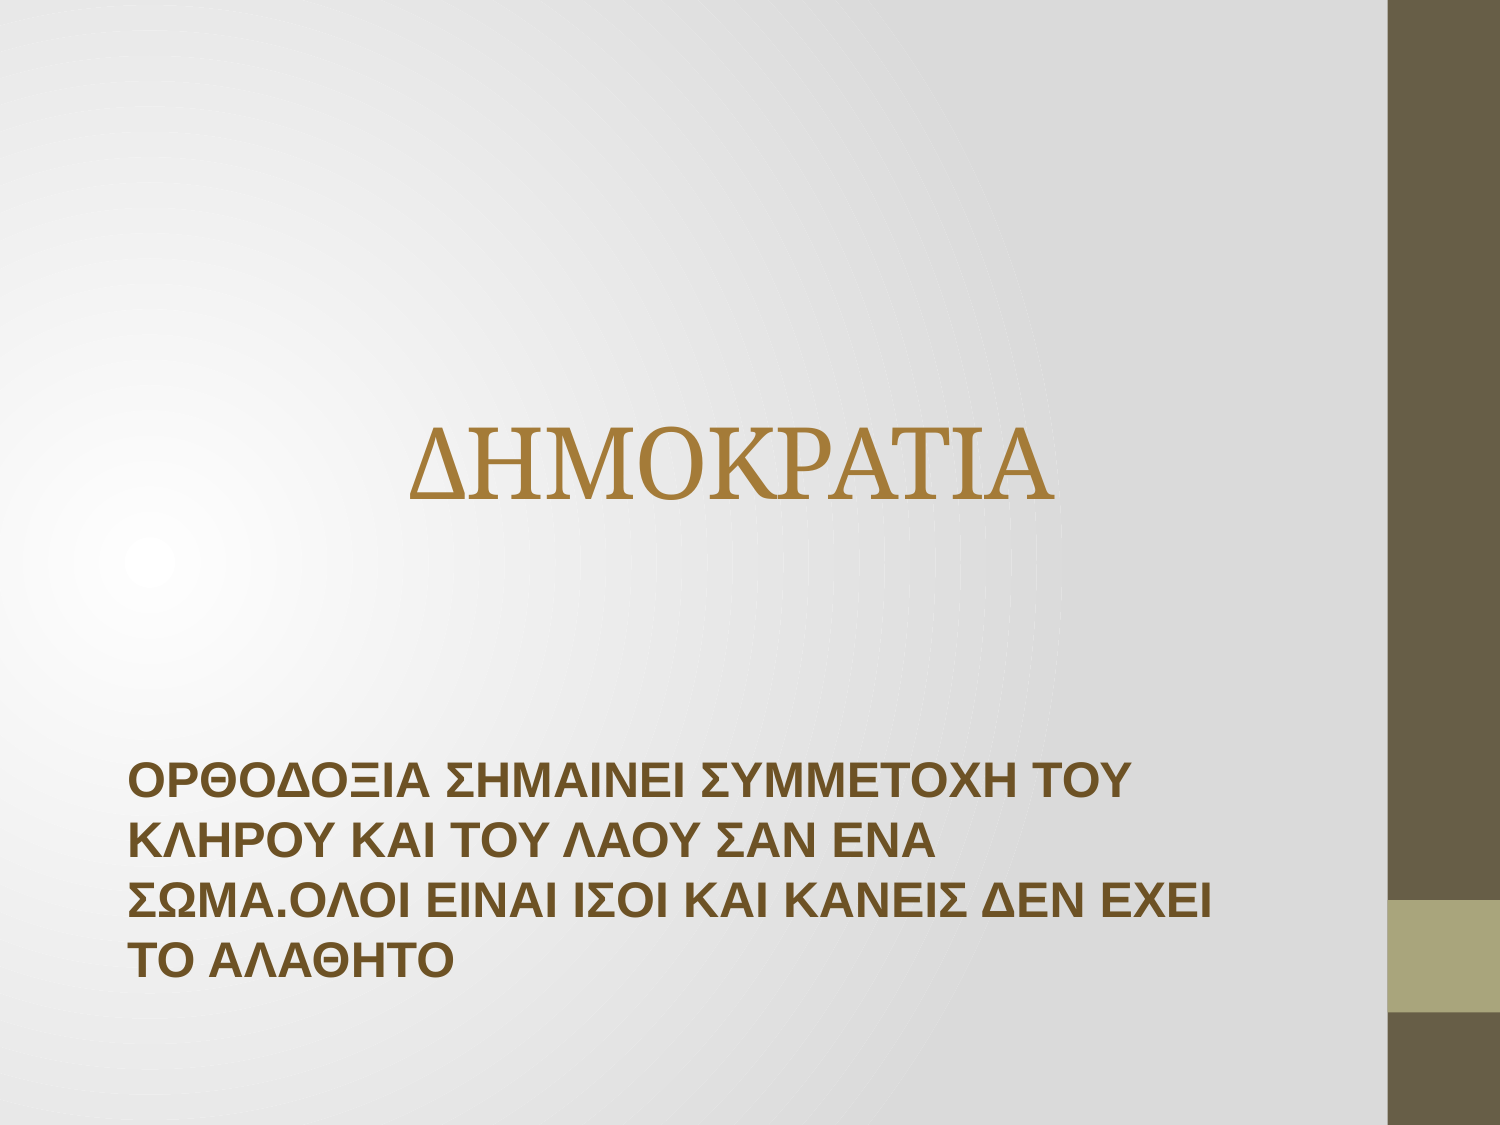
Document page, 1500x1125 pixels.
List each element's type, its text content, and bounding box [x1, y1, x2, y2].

subtitle ΟΡΘΟΔΟΞΙΑ ΣΗΜΑΙΝΕΙ ΣΥΜΜΕΤΟΧΗ ΤΟΥ ΚΛΗΡΟΥ ΚΑΙ ΤΟΥ ΛΑΟΥ ΣΑΝ ΕΝΑ ΣΩΜΑ.ΟΛΟΙ ΕΙΝΑΙ ΙΣΟΙ ΚΑΙ ΚΑΝΕΙΣ ΔΕΝ ΕΧΕΙ ΤΟ ΑΛΑΘΗΤΟ [112, 739, 1234, 990]
title ΔΗΜΟΚΡΑΤΙΑ [112, 312, 1350, 528]
